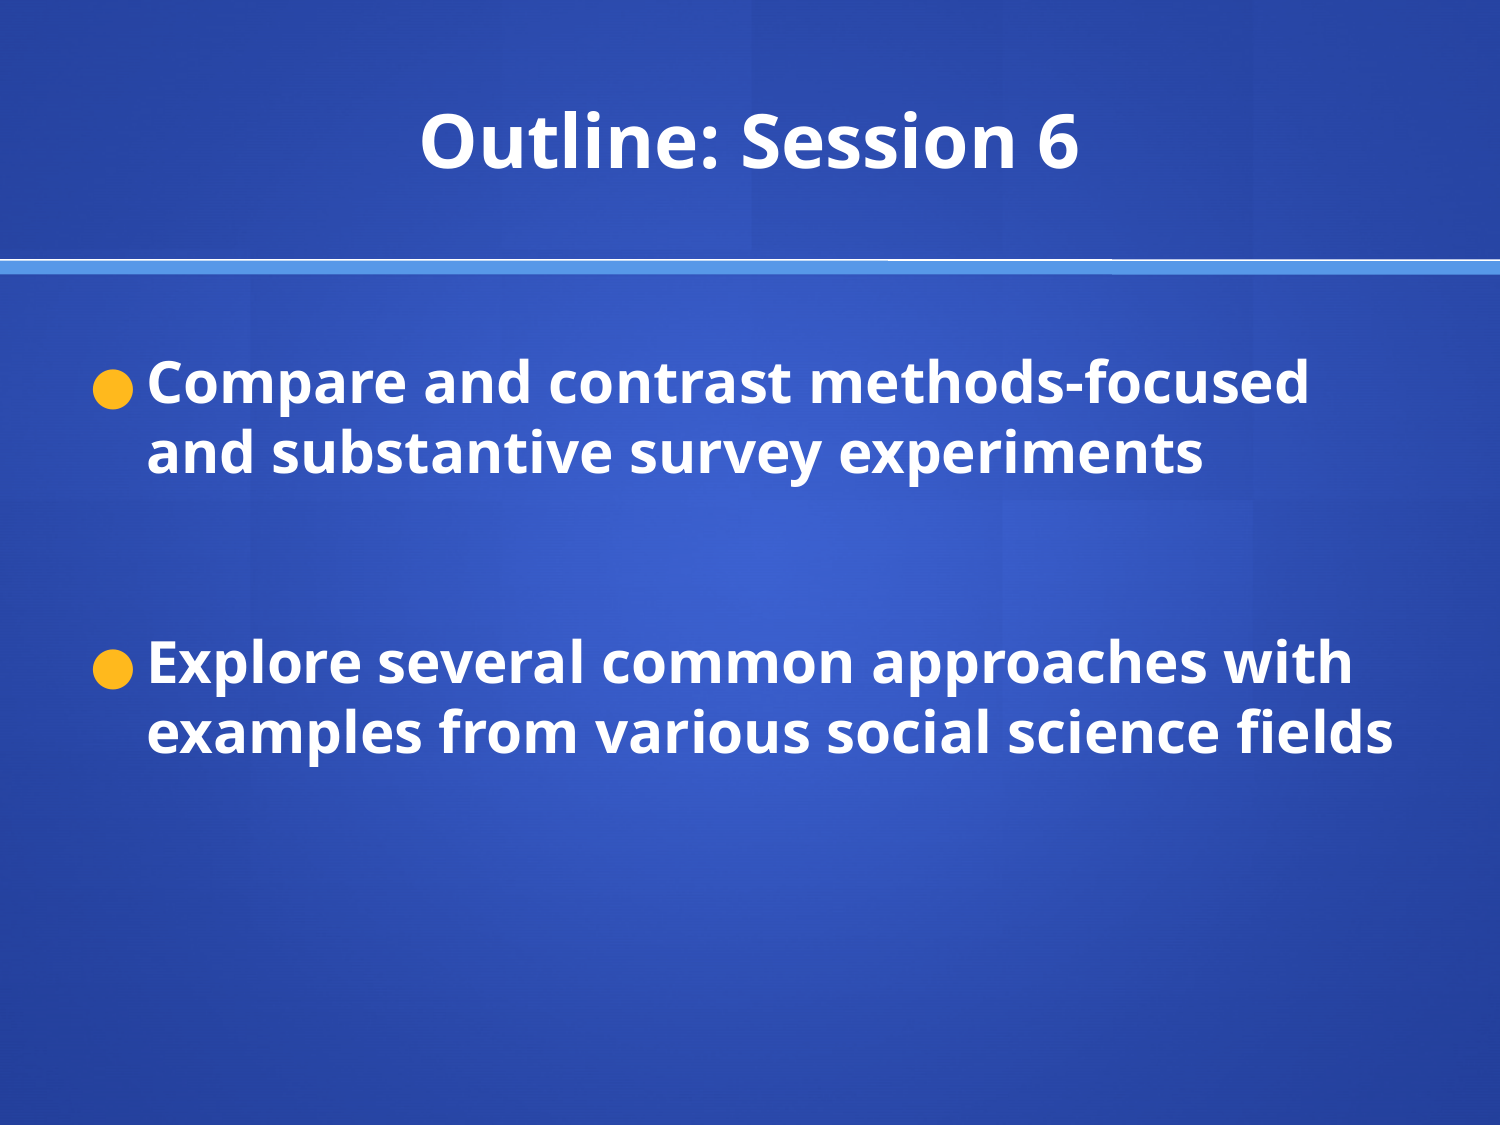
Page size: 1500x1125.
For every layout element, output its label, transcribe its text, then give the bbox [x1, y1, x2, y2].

picture [0, 0, 1500, 259]
title Outline: Session 6 [75, 45, 1425, 233]
picture [0, 275, 1500, 1125]
list Compare and contrast methods-focused and substantive survey experiments Explore several common approaches with examples from various social science fields [75, 337, 1436, 1071]
